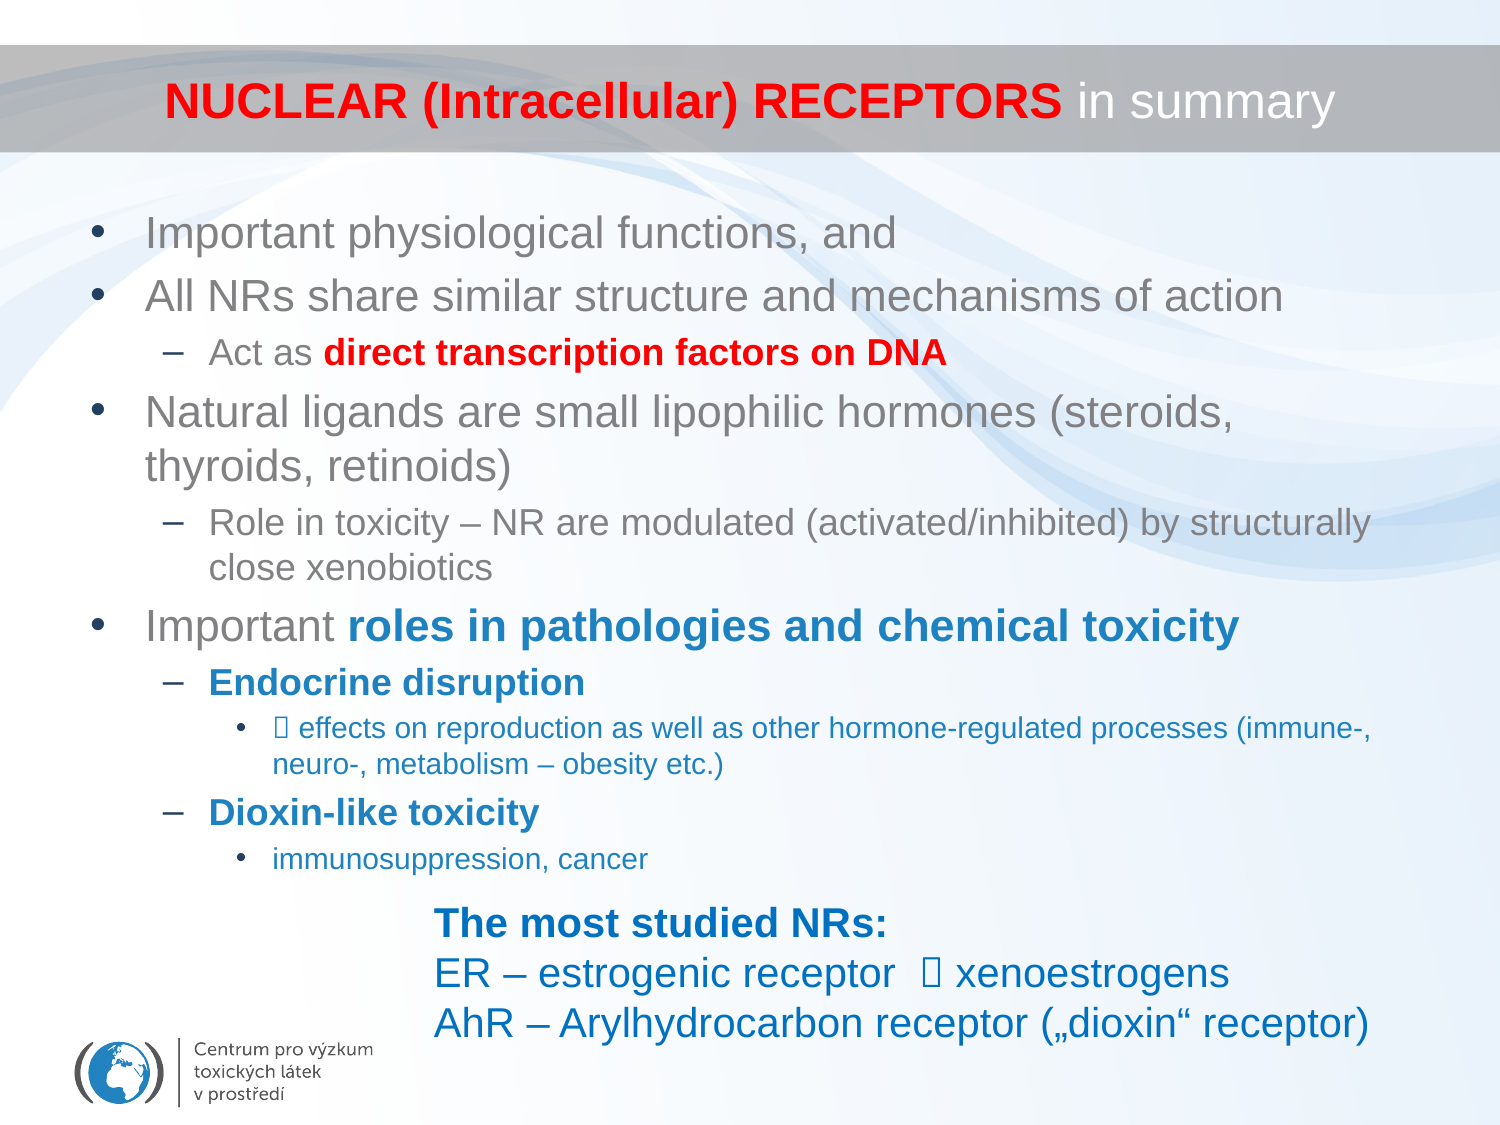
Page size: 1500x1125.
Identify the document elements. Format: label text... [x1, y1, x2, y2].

list Important physiological functions, and All NRs share similar structure and mechanisms of action Act as direct transcription factors on DNA Natural ligands are small lipophilic hormones (steroids, thyroids, retinoids) Role in toxicity – NR are modulated (activated/inhibited) by structurally close xenobiotics Important roles in pathologies and chemical toxicity Endocrine disruption  effects on reproduction as well as other hormone-regulated processes (immune-, neuro-, metabolism – obesity etc.) Dioxin-like toxicity immunosuppression, cancer [74, 196, 1426, 889]
title NUCLEAR (Intracellular) RECEPTORS in summary [0, 45, 1500, 153]
text_box The most studied NRs: ER – estrogenic receptor  xenoestrogens AhR – Arylhydrocarbon receptor („dioxin“ receptor) [419, 888, 1500, 1054]
picture [0, 0, 1500, 45]
picture [0, 153, 1500, 1125]
